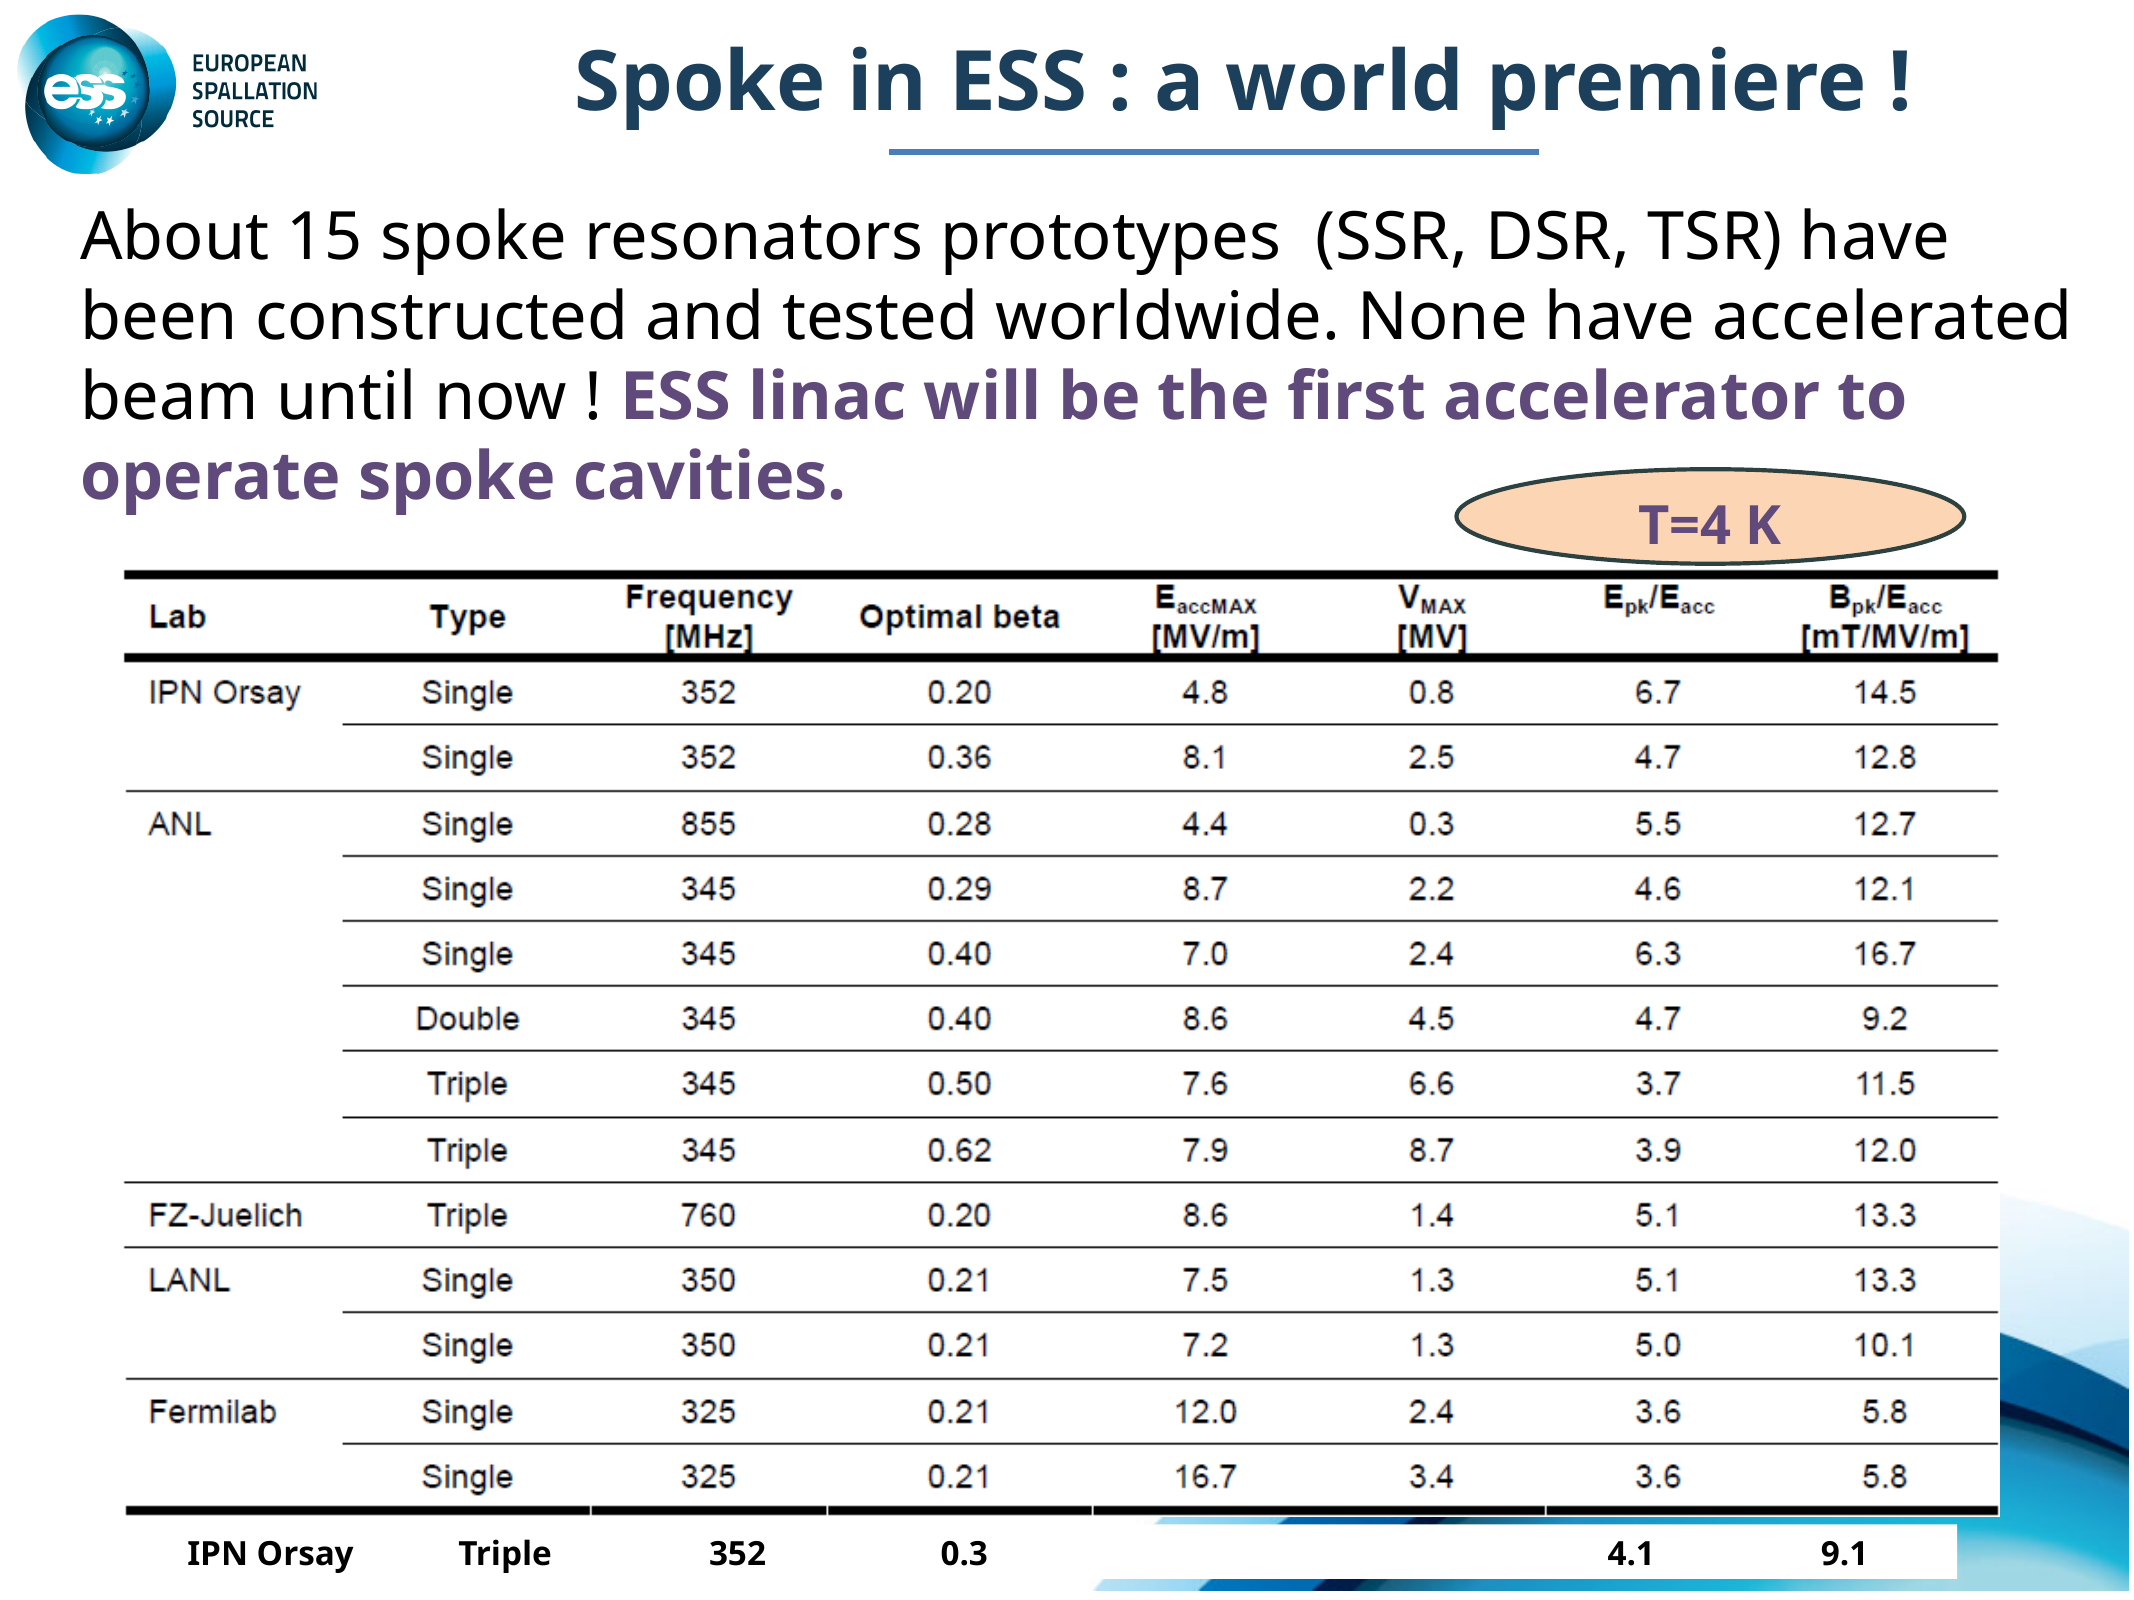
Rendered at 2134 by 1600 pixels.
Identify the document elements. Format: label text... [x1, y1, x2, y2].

text_box T=4 K [1456, 469, 1965, 564]
picture [45, 46, 133, 114]
text_box IPN Orsay Triple 352 0.3 4.1 9.1 [172, 1524, 1958, 1579]
picture [230, 1579, 1367, 1591]
text_box Spoke in ESS : a world premiere ! [405, 20, 2083, 127]
picture [87, 14, 2129, 1591]
text_box About 15 spoke resonators prototypes (SSR, DSR, TSR) have been constructed and tested worldwide. None have accelerated beam until now ! ESS linac will be the first accelerator to operate spoke cavities. [35, 185, 2098, 450]
picture [17, 14, 71, 174]
